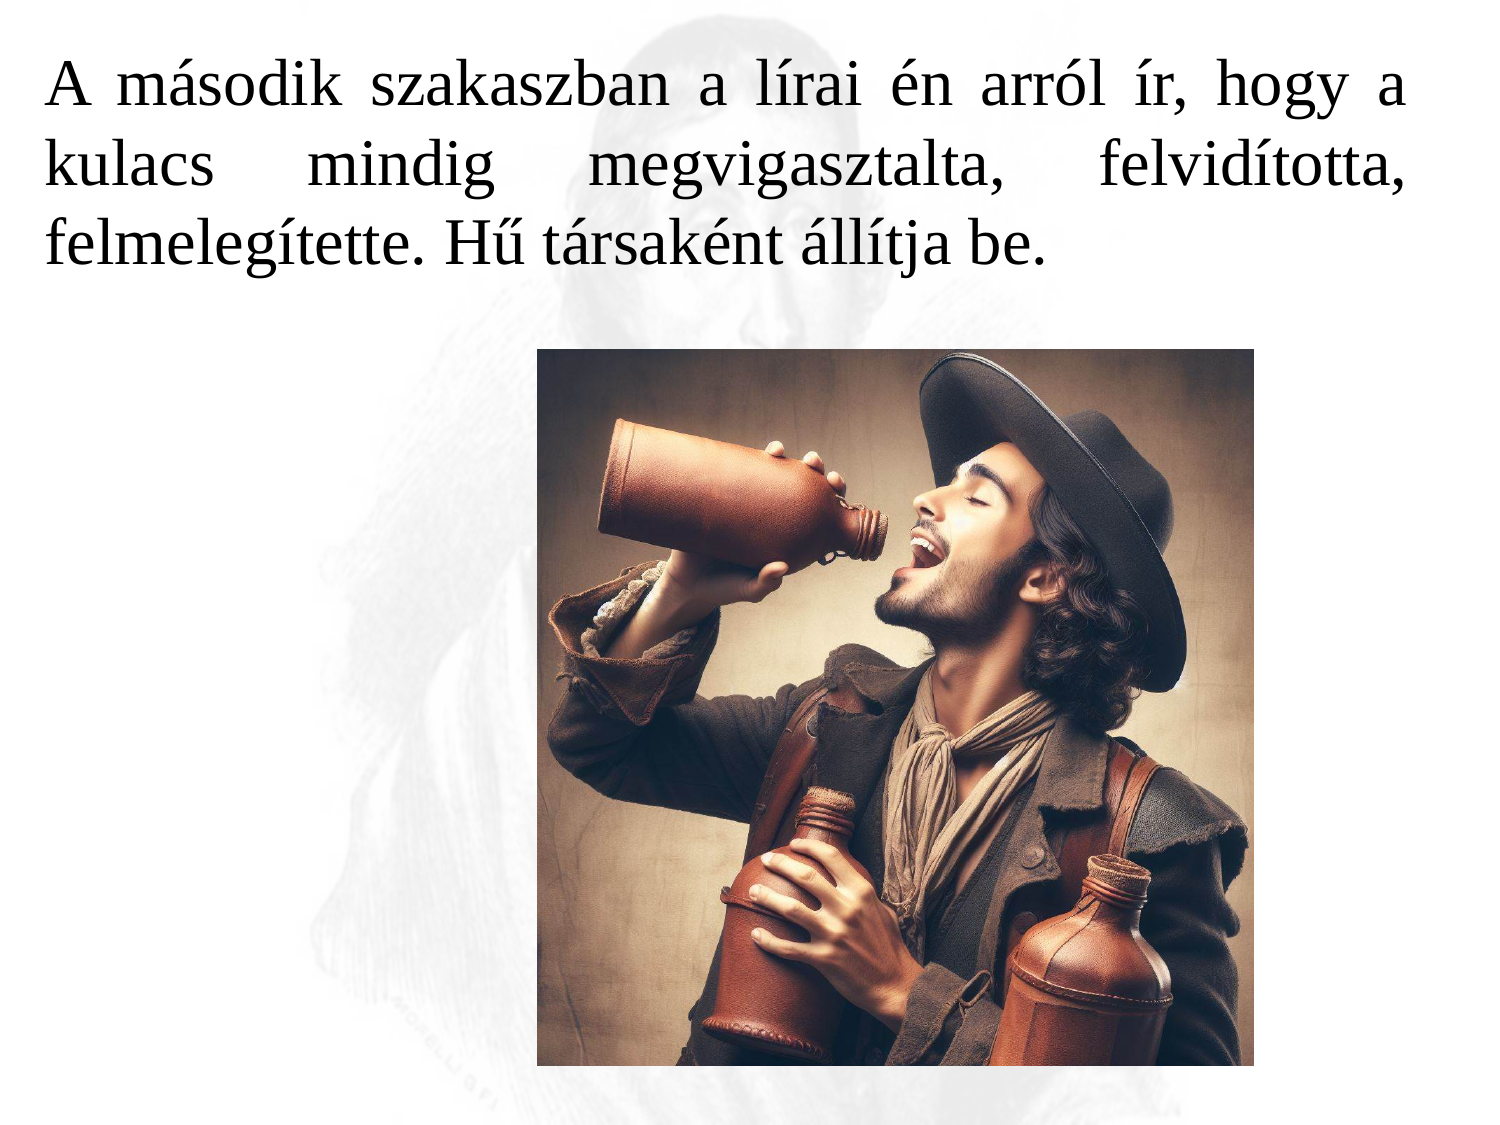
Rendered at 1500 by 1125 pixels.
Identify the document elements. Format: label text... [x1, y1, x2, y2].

list A második szakaszban a lírai én arról ír, hogy a kulacs mindig megvigasztalta, felvidította, felmelegítette. Hű társaként állítja be. [29, 30, 1425, 1094]
picture [537, 349, 1254, 1067]
